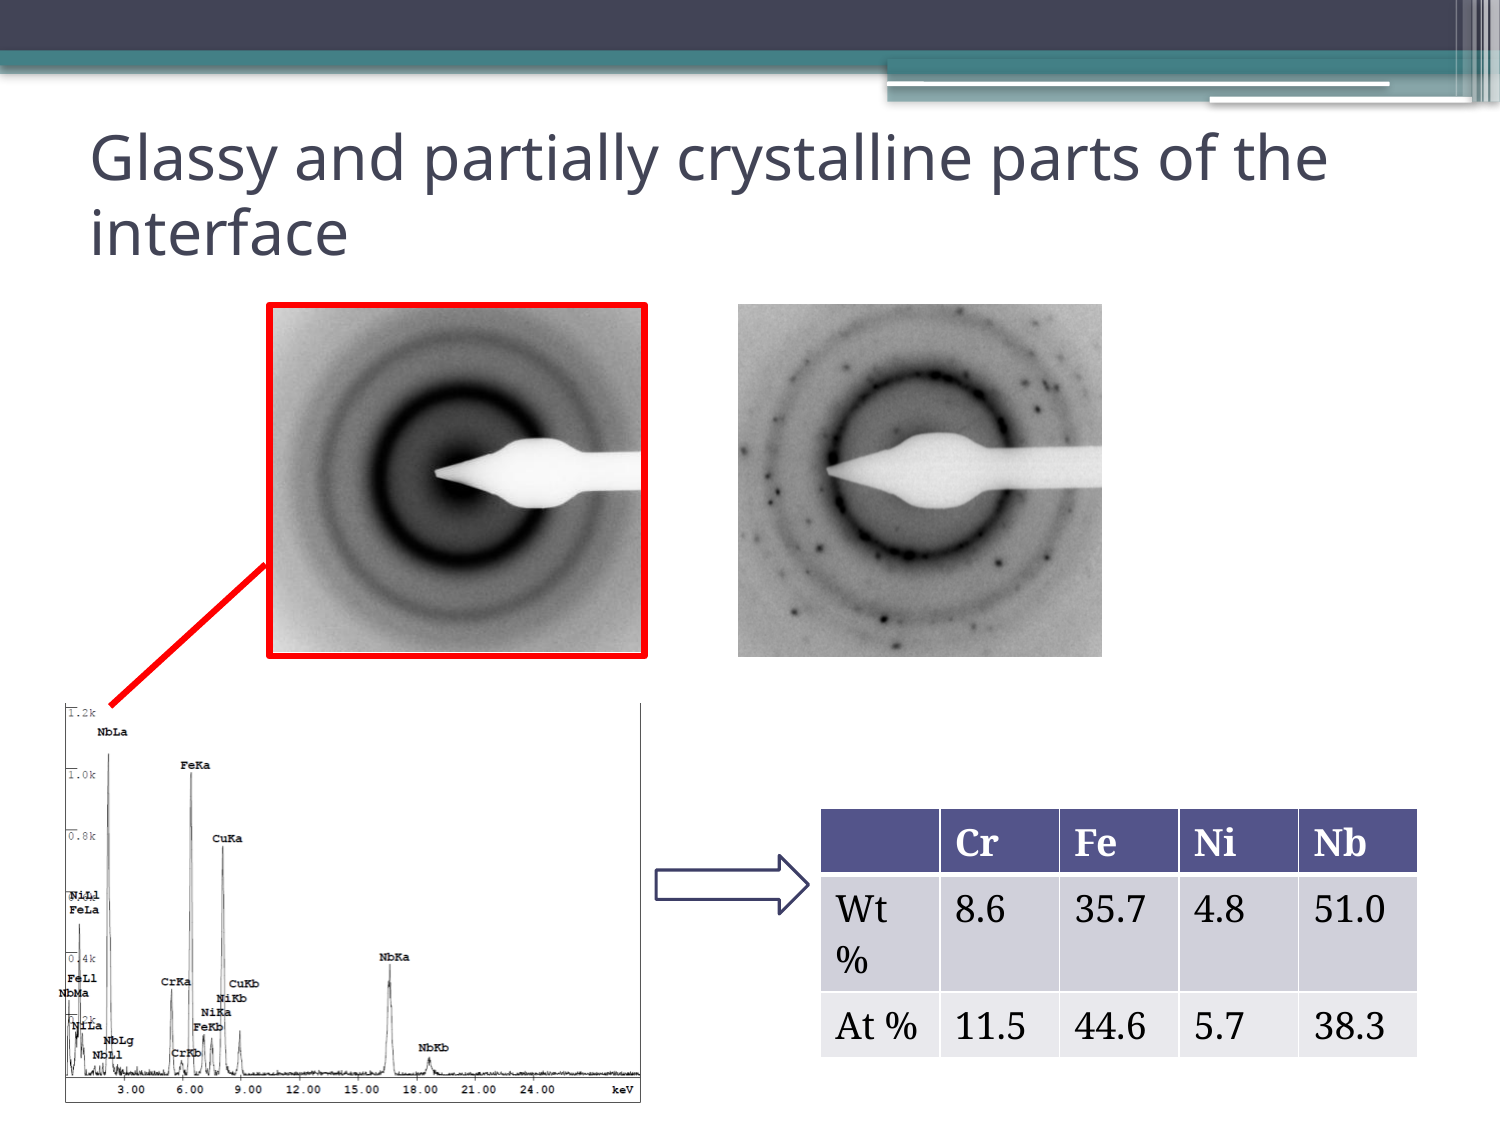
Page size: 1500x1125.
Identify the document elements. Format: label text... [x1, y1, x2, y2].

table_cell 44.6 [1060, 993, 1178, 1057]
table_header Nb [1299, 809, 1417, 872]
title Glassy and partially crystalline parts of the interface [75, 105, 1425, 281]
table_cell 51.0 [1299, 877, 1417, 991]
table_cell 11.5 [941, 993, 1059, 1057]
table_header [821, 809, 939, 872]
table_cell 5.7 [1180, 993, 1298, 1057]
text_box [114, 565, 262, 700]
table_header Ni [1180, 809, 1298, 872]
picture [269, 304, 649, 652]
table_cell 4.8 [1180, 877, 1298, 991]
table_cell 8.6 [941, 877, 1059, 991]
picture [737, 304, 1102, 657]
table_cell At % [821, 993, 939, 1057]
table_header Fe [1060, 809, 1178, 872]
table_header Cr [941, 809, 1059, 872]
table_cell 35.7 [1060, 877, 1178, 991]
picture [58, 702, 646, 1109]
table_cell Wt % [821, 877, 939, 991]
text_box [654, 853, 810, 916]
table_cell 38.3 [1299, 993, 1417, 1057]
